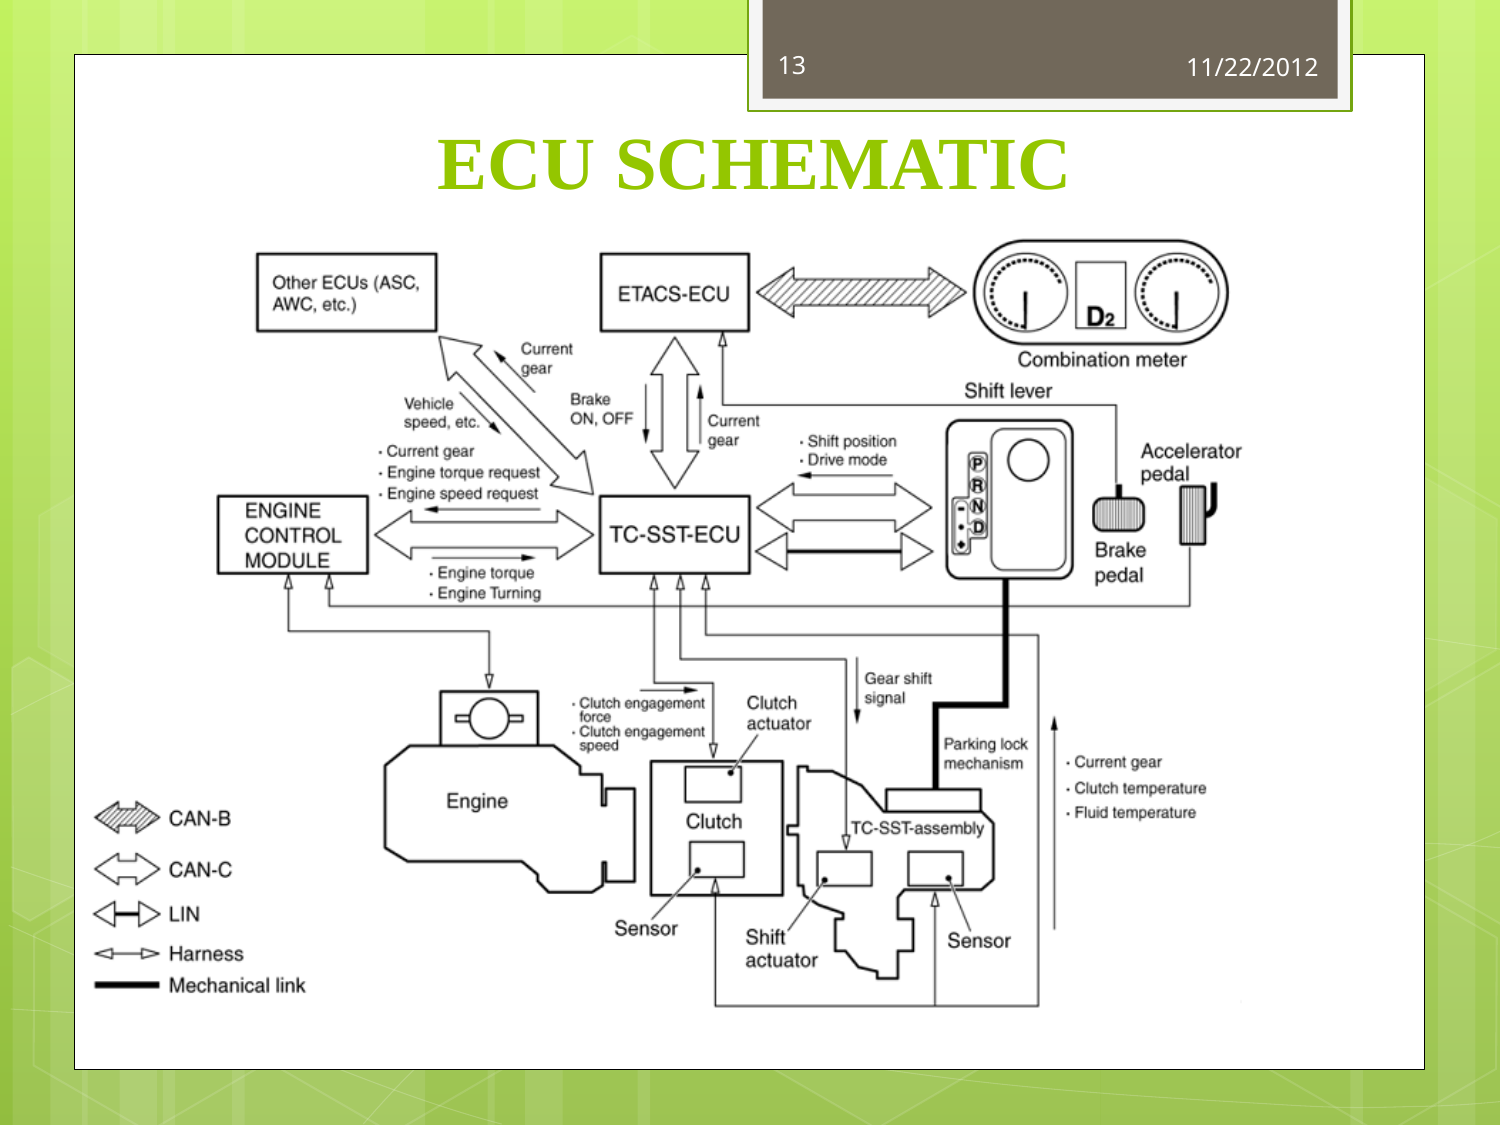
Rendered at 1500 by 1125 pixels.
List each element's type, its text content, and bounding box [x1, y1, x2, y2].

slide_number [983, 36, 1334, 97]
slide_number 13 [762, 36, 982, 97]
title ECU SCHEMATIC [85, 62, 1425, 213]
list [87, 224, 1401, 1063]
